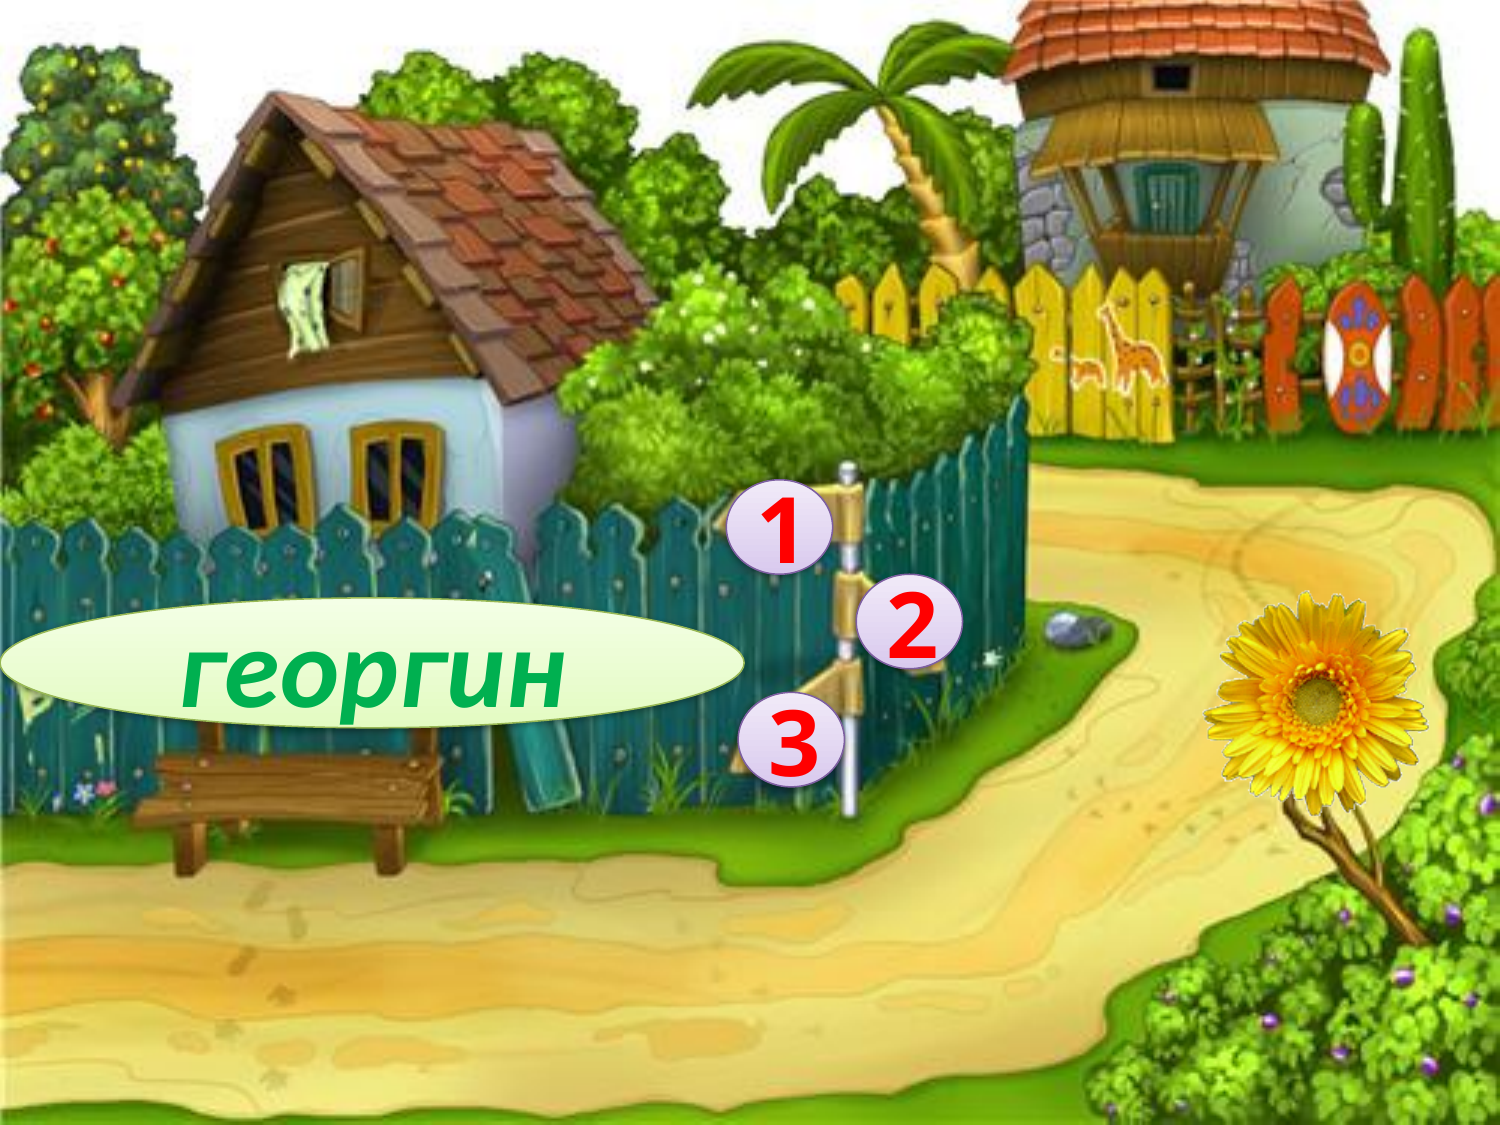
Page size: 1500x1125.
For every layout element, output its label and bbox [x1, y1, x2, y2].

picture [1198, 585, 1434, 821]
list [0, 0, 1500, 1125]
